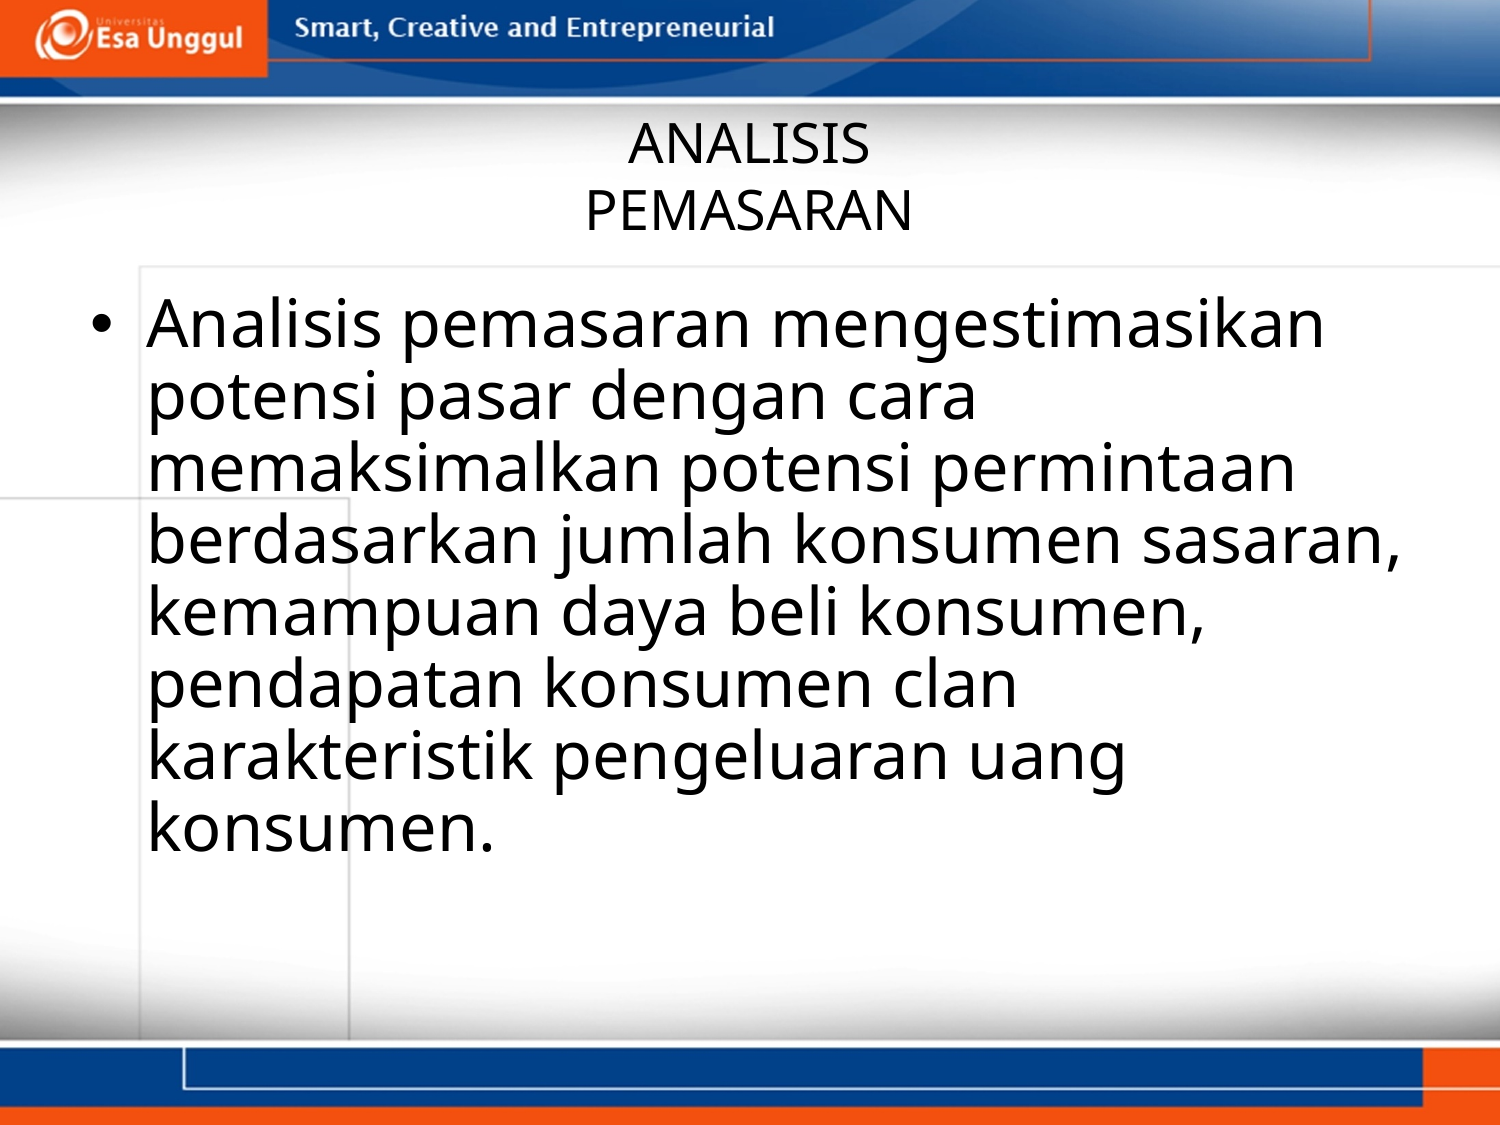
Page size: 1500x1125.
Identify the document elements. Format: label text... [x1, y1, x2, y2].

title ANALISIS PEMASARAN [75, 99, 1425, 250]
list Analisis pemasaran mengestimasikan potensi pasar dengan cara memaksimalkan potensi permintaan berdasarkan jumlah konsumen sasaran, kemampuan daya beli konsumen, pendapatan konsumen clan karakteristik pengeluaran uang konsumen. [75, 282, 1425, 1025]
picture [0, 0, 1500, 1125]
